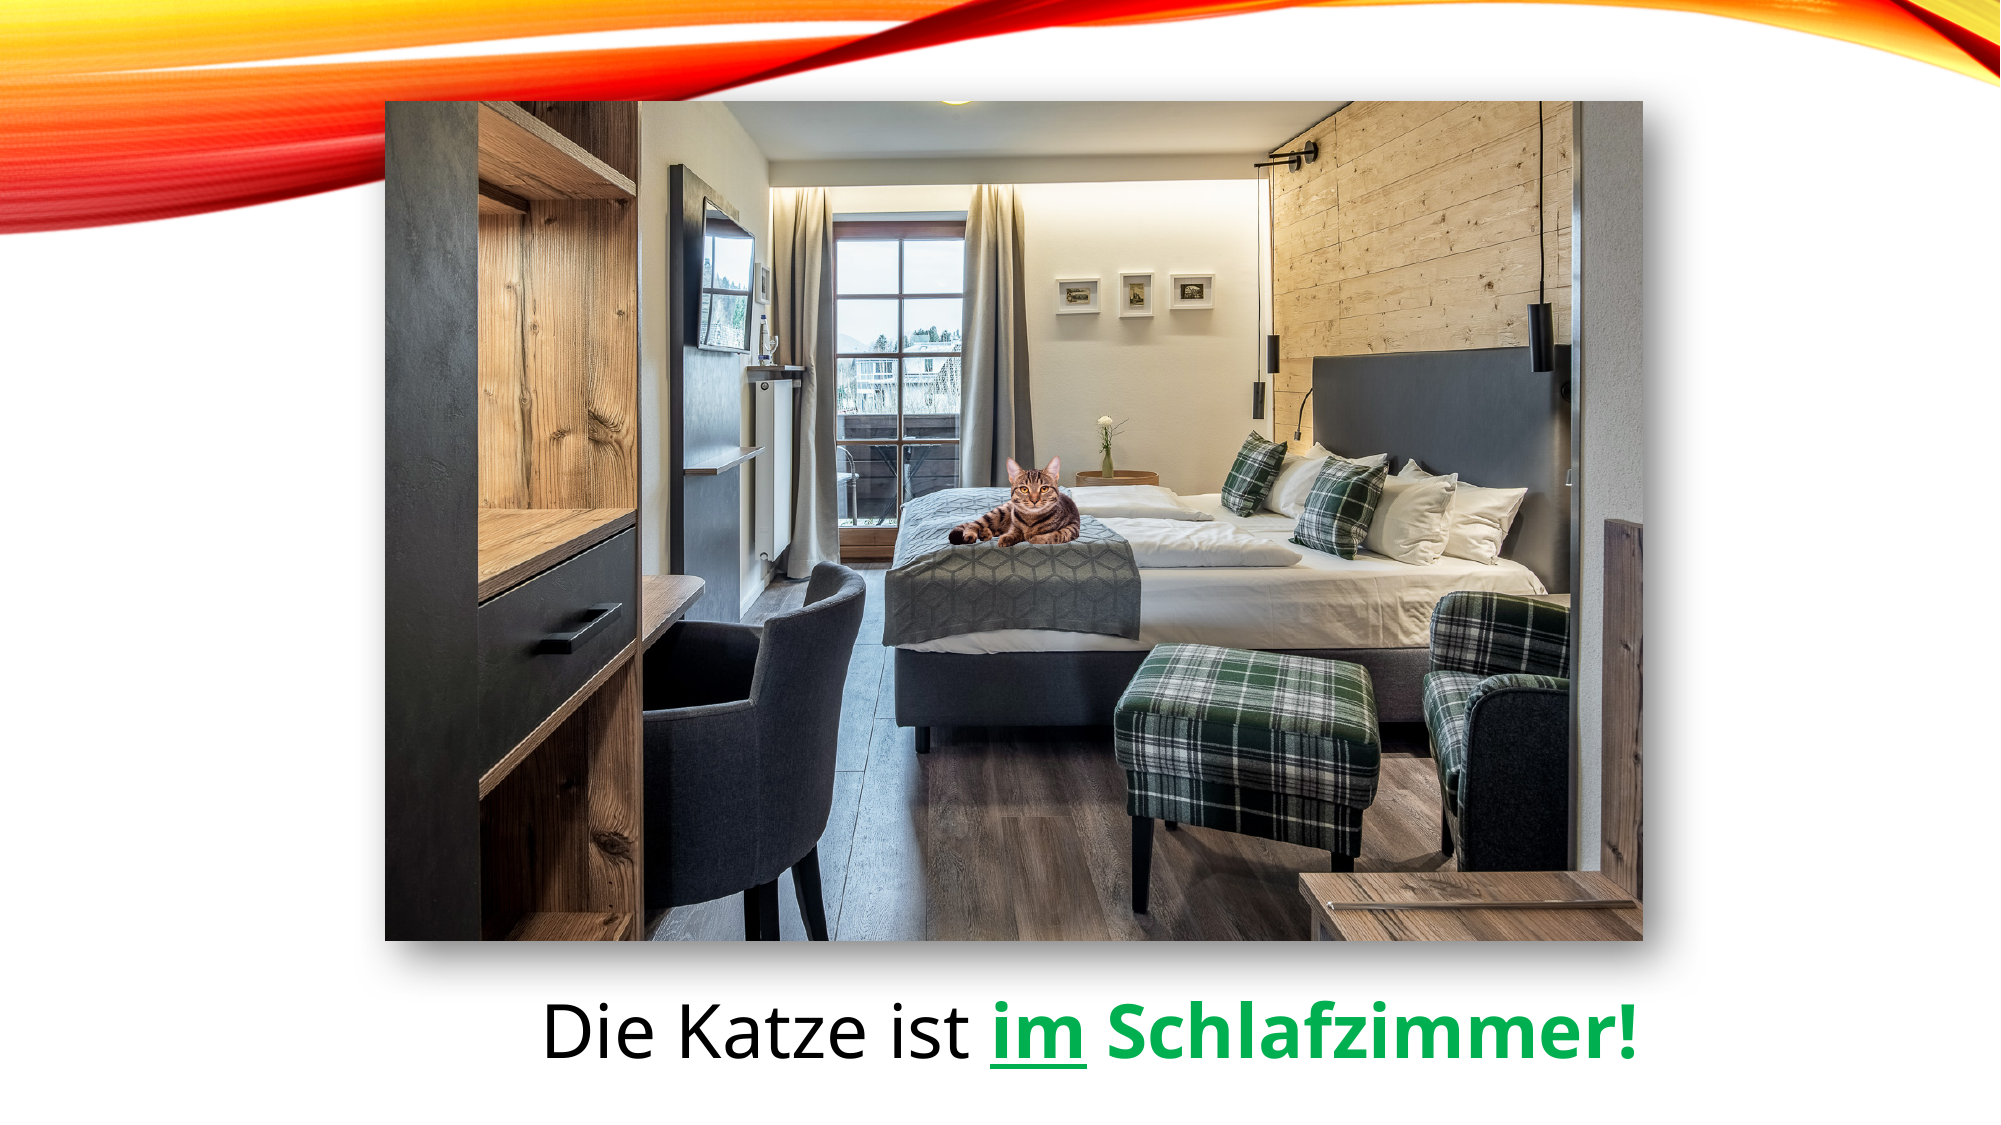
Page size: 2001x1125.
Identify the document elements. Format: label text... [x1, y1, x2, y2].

picture [0, 0, 2000, 941]
text_box Die Katze ist im Schlafzimmer! [525, 975, 1721, 1125]
